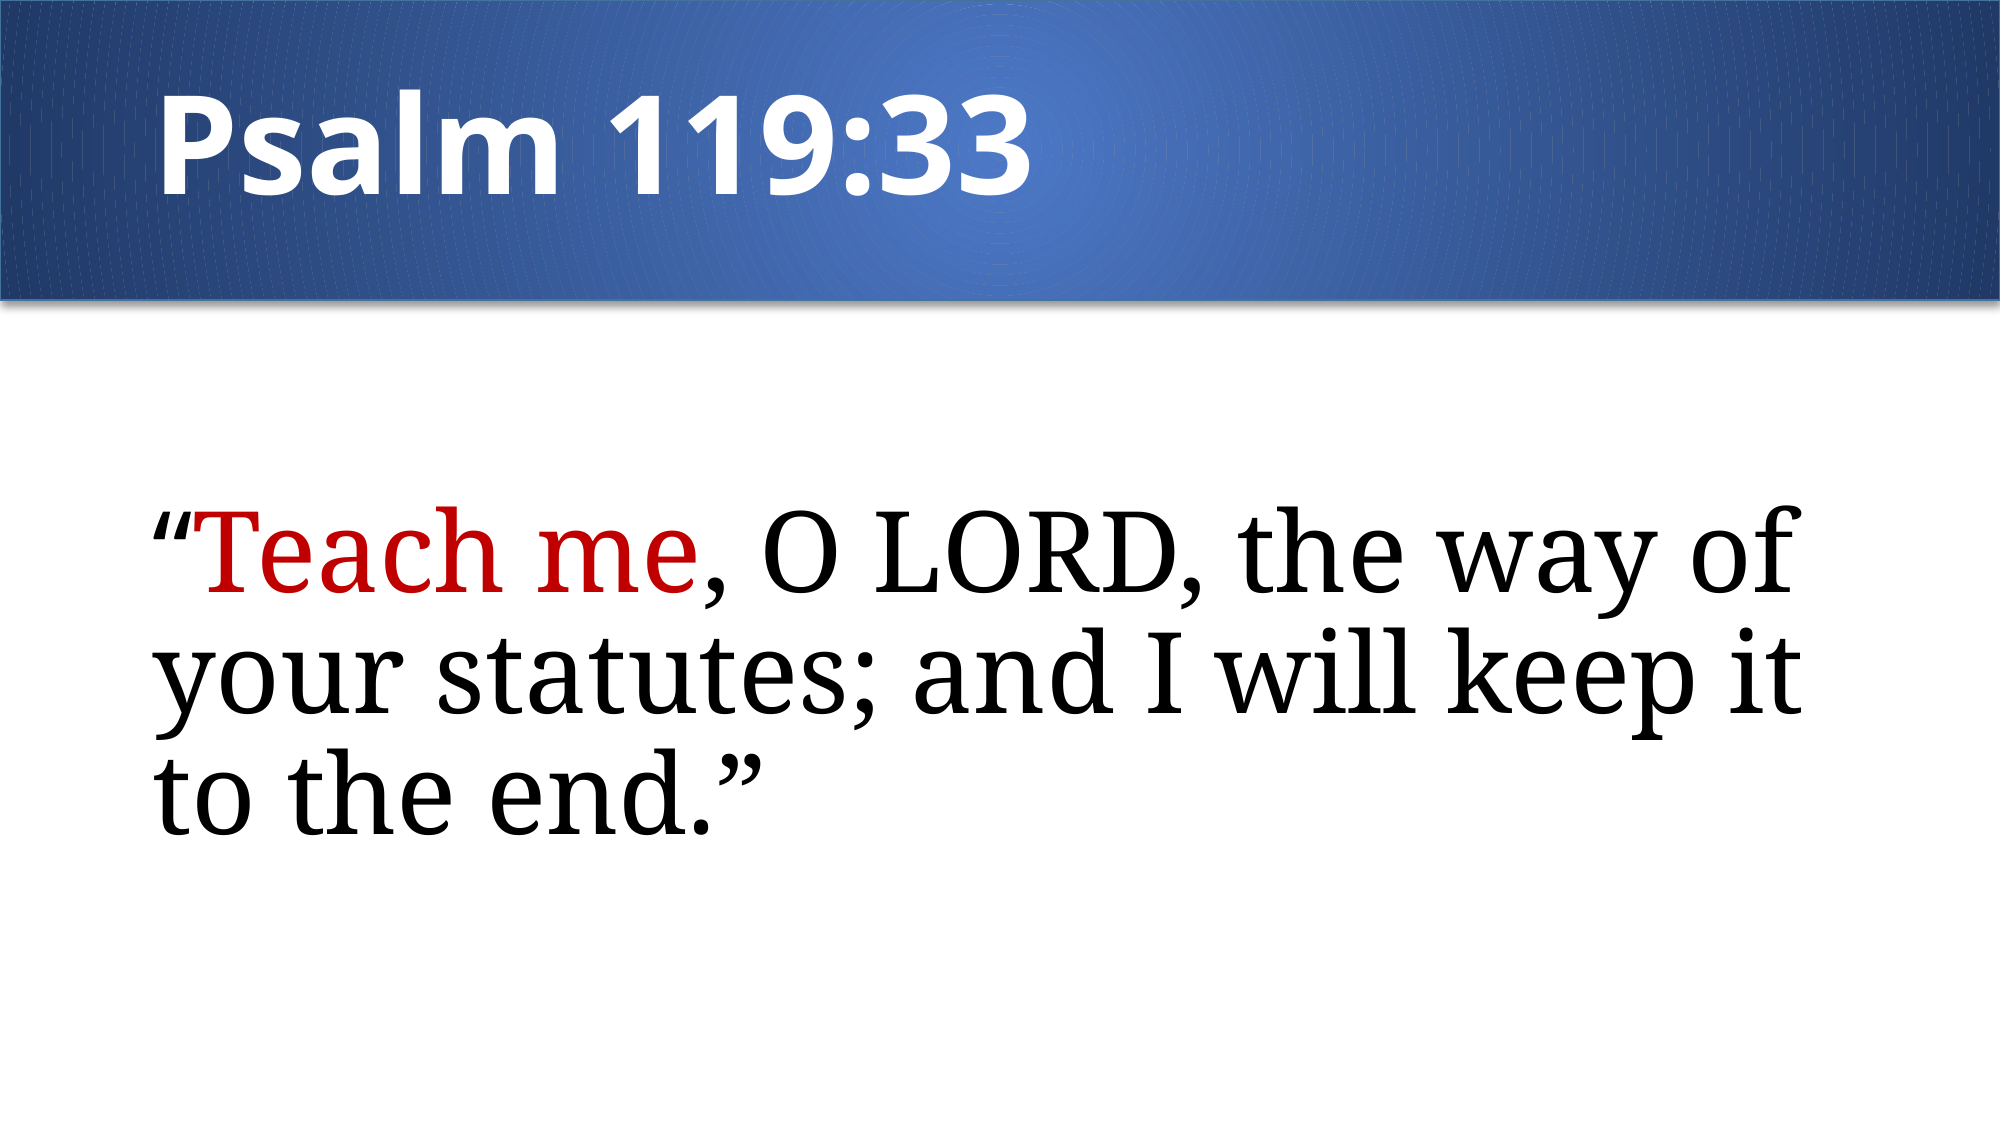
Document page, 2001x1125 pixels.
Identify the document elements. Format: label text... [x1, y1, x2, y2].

list “Teach me, O LORD, the way of your statutes; and I will keep it to the end.” [137, 487, 1863, 1125]
text_box [0, 0, 2000, 301]
text_box Psalm 119:33 [137, 41, 1863, 259]
